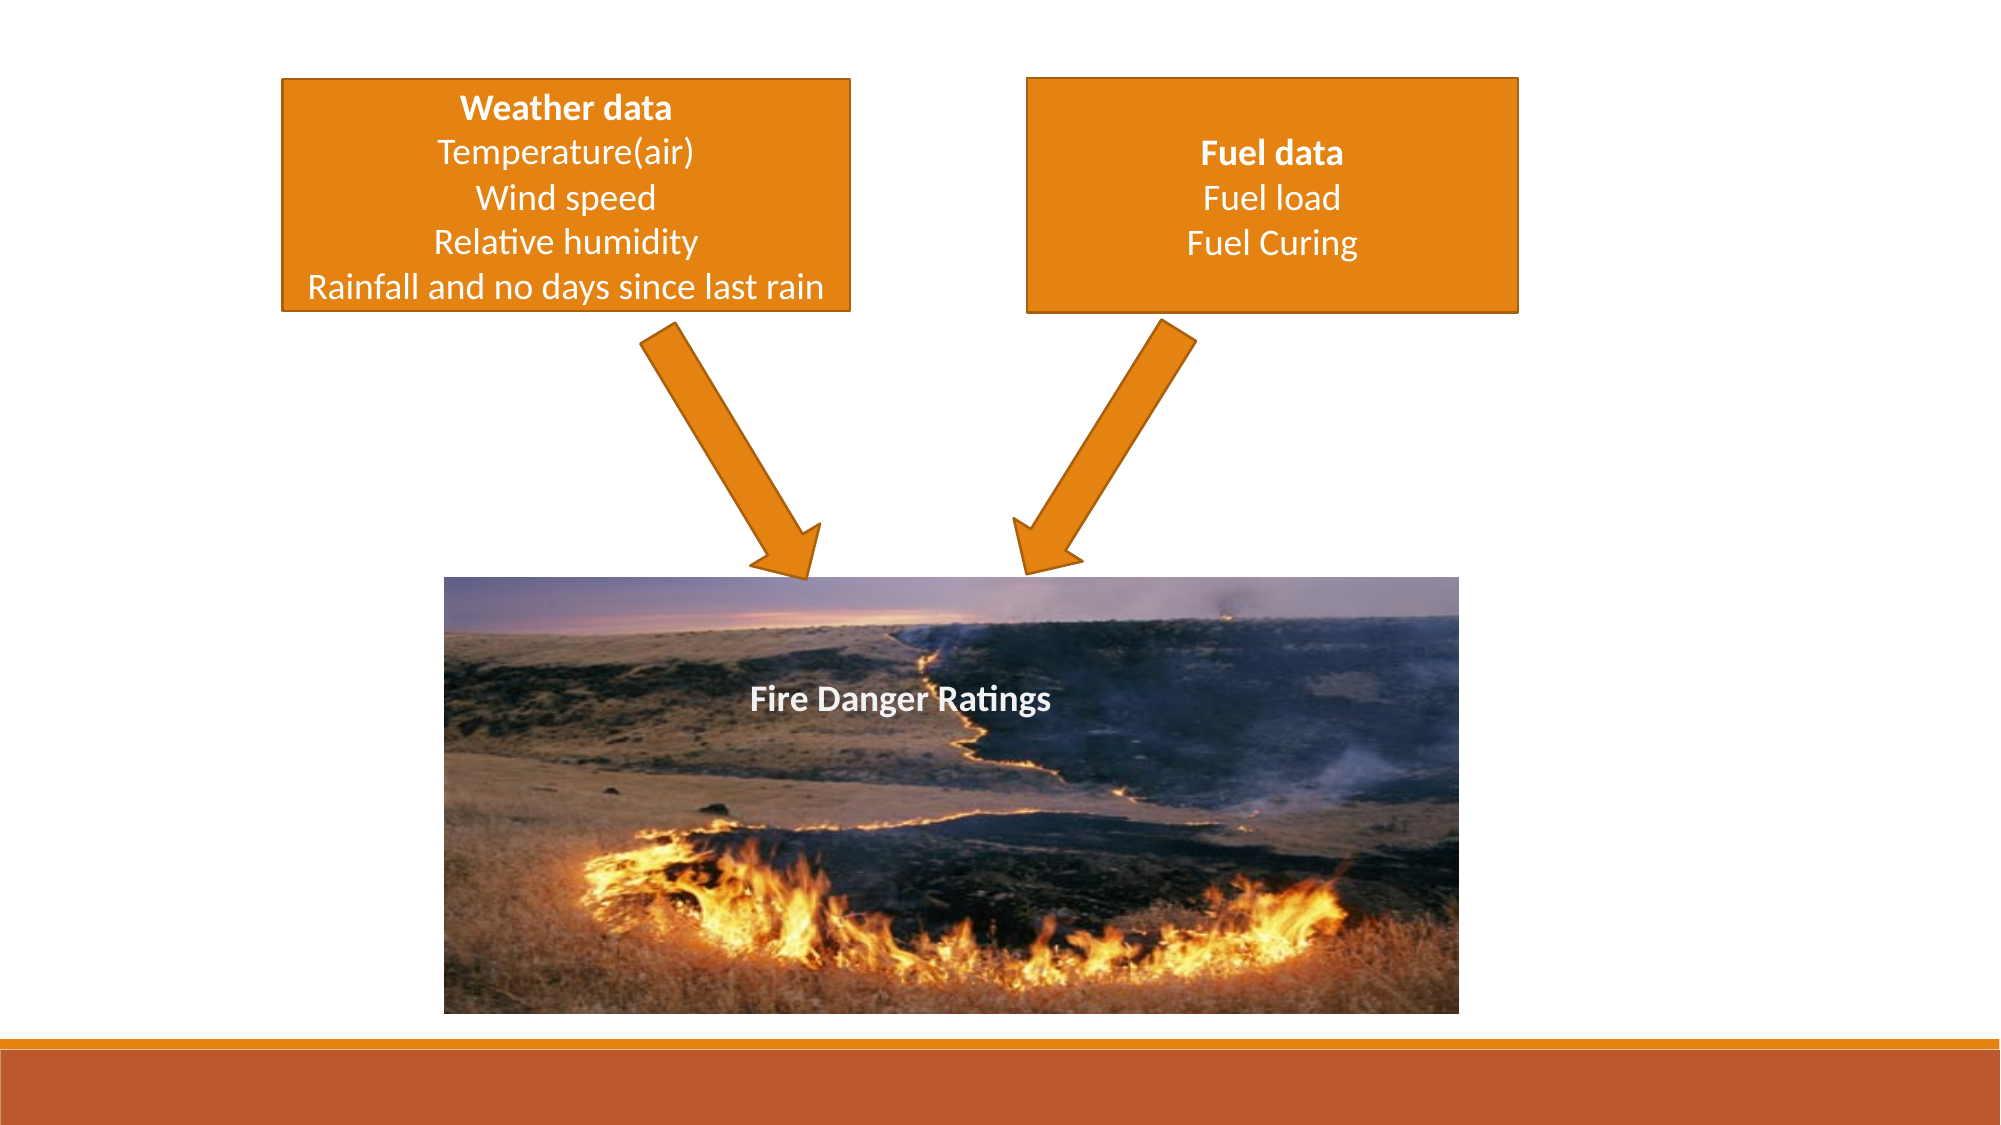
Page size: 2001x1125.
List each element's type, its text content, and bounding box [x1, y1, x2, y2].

picture [443, 577, 1459, 1014]
text_box [639, 321, 822, 574]
text_box [1012, 318, 1198, 574]
text_box Weather data Temperature(air) Wind speed Relative humidity Rainfall and no days since last rain [281, 78, 851, 312]
text_box Fuel data Fuel load Fuel Curing [1026, 77, 1519, 314]
